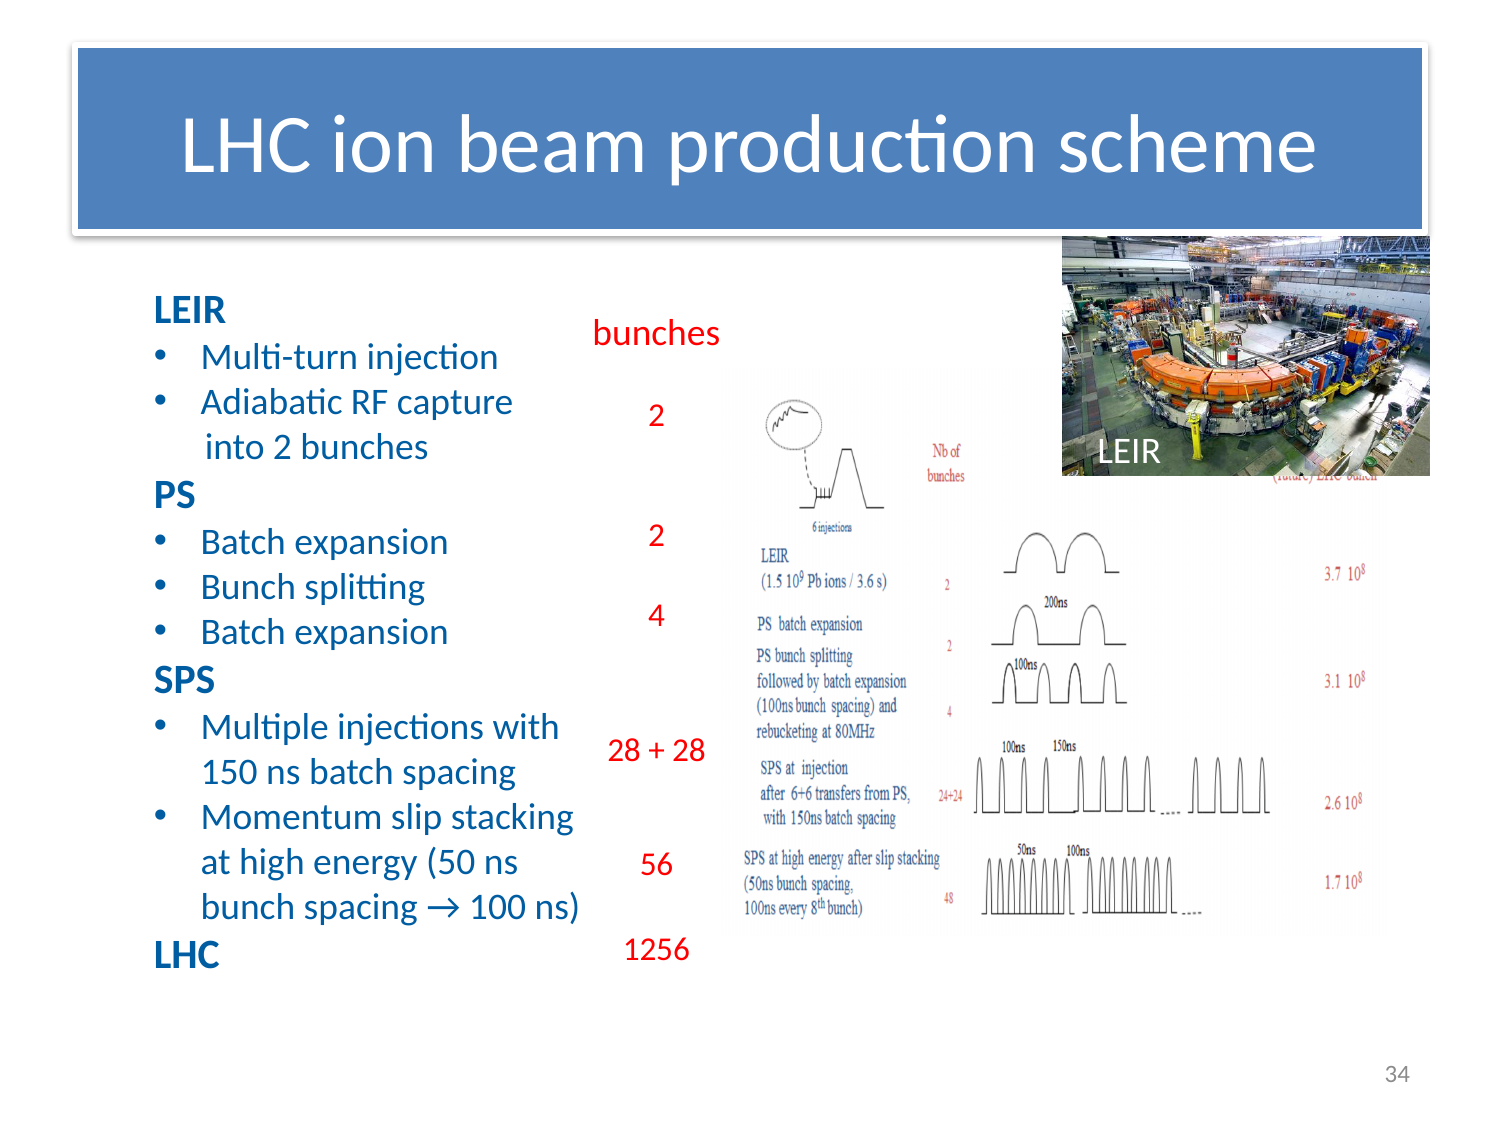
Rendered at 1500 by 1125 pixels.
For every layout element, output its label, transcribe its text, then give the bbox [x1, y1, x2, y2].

slide_number 34 [1074, 1042, 1425, 1103]
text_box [135, 274, 1389, 1004]
title LHC ion beam production scheme [72, 42, 1428, 236]
picture [1062, 236, 1430, 477]
